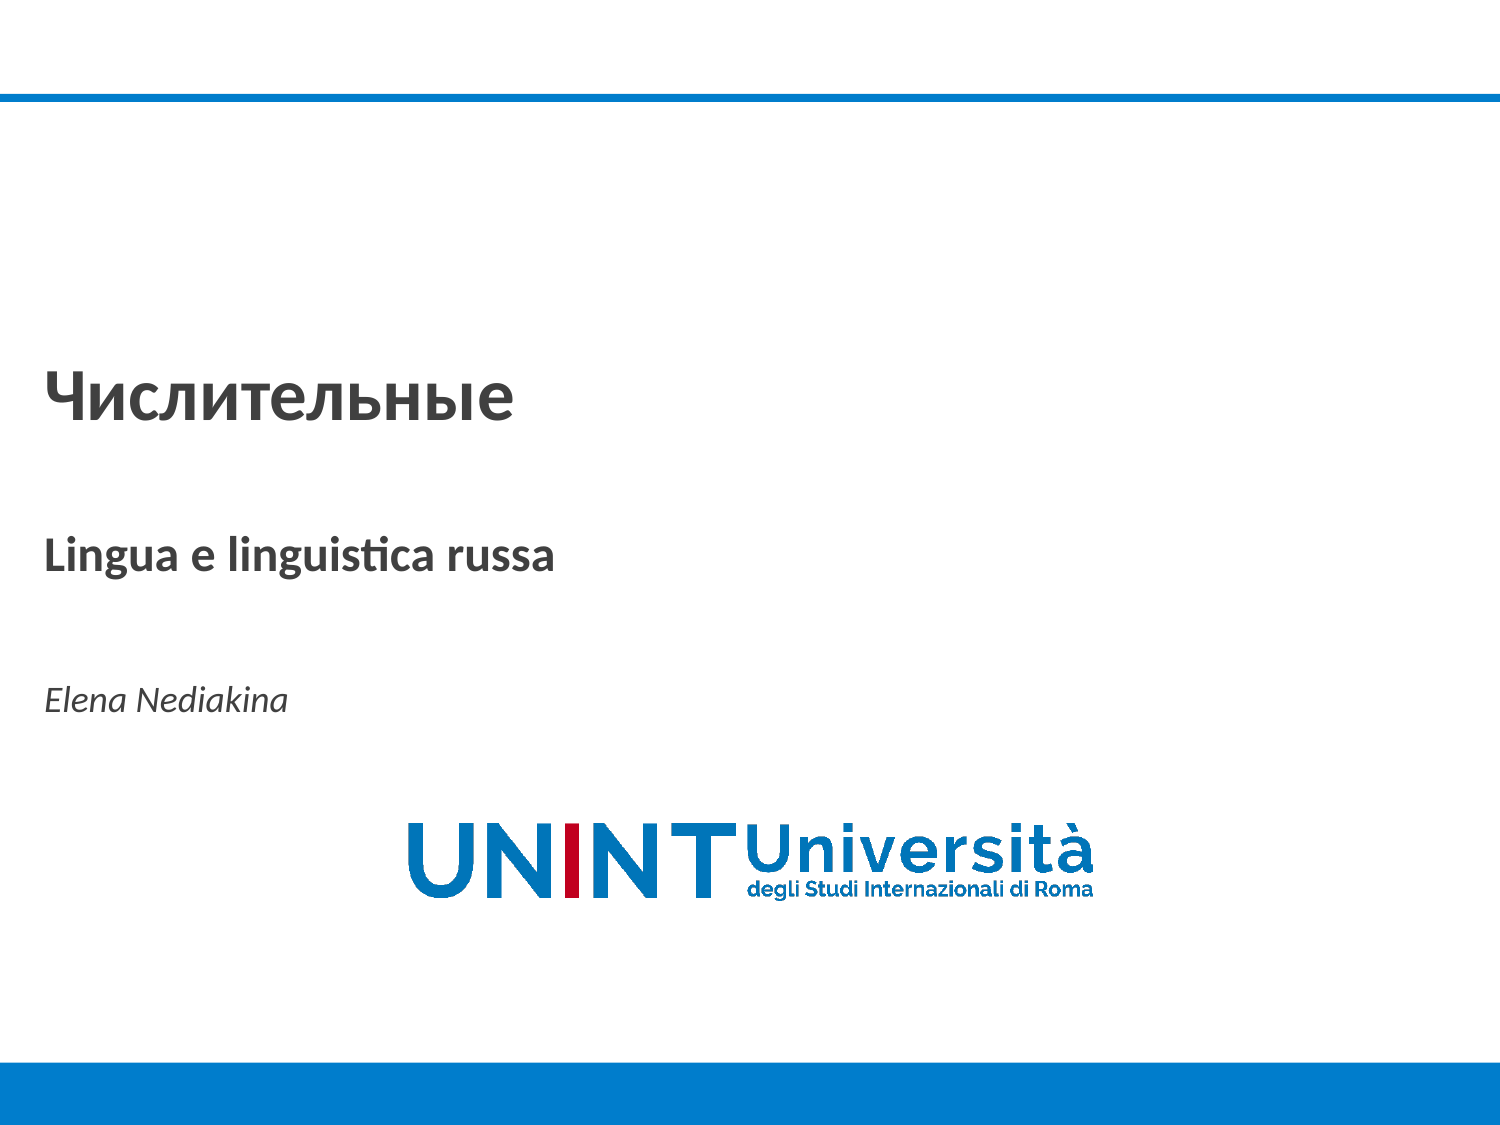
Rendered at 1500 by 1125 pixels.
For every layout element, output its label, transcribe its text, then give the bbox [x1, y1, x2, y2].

picture [398, 816, 1102, 905]
list Lingua e linguistica russa [29, 456, 1471, 590]
list Elena Nediakina [29, 597, 1471, 728]
list Числительные [29, 137, 1471, 445]
